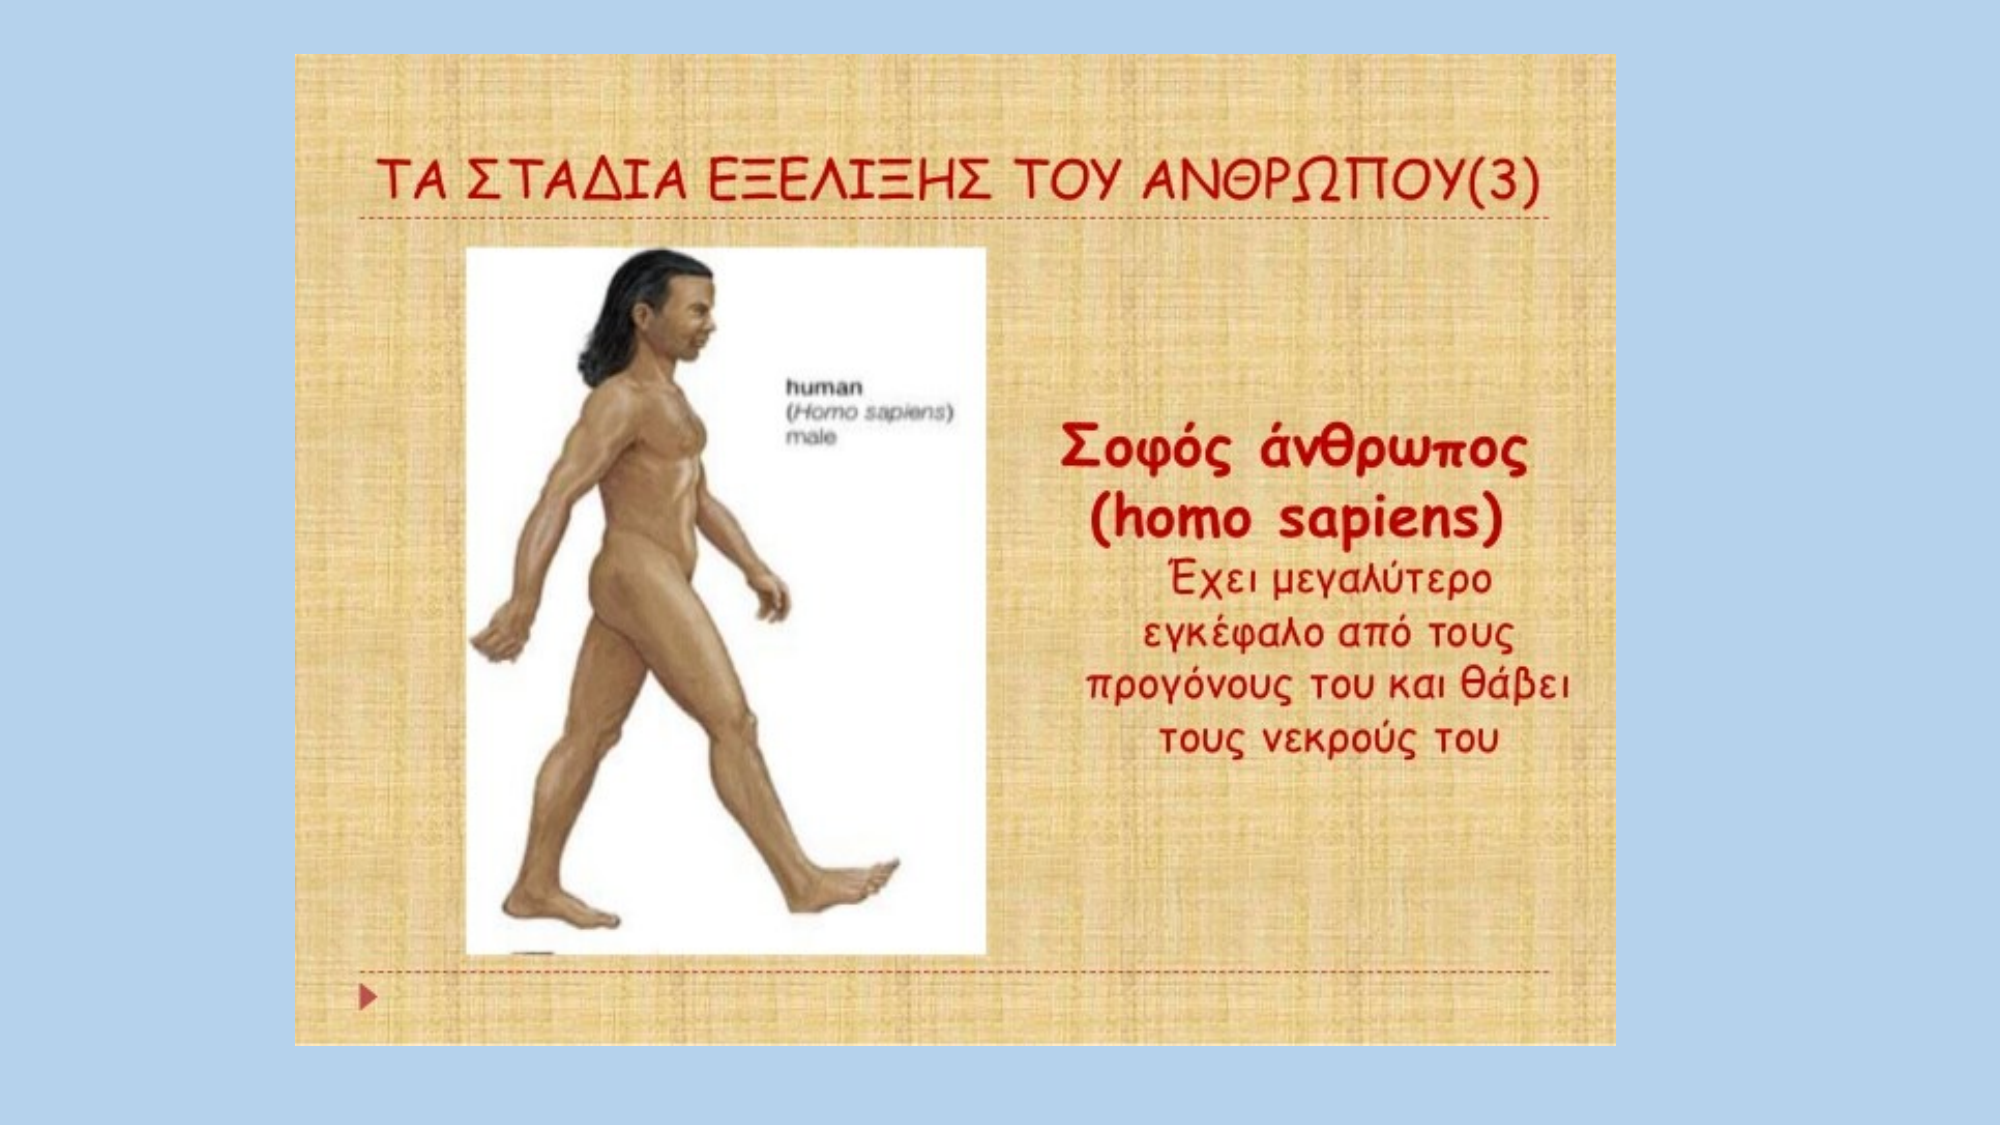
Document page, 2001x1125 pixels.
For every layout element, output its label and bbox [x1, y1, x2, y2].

picture [295, 54, 1616, 1046]
